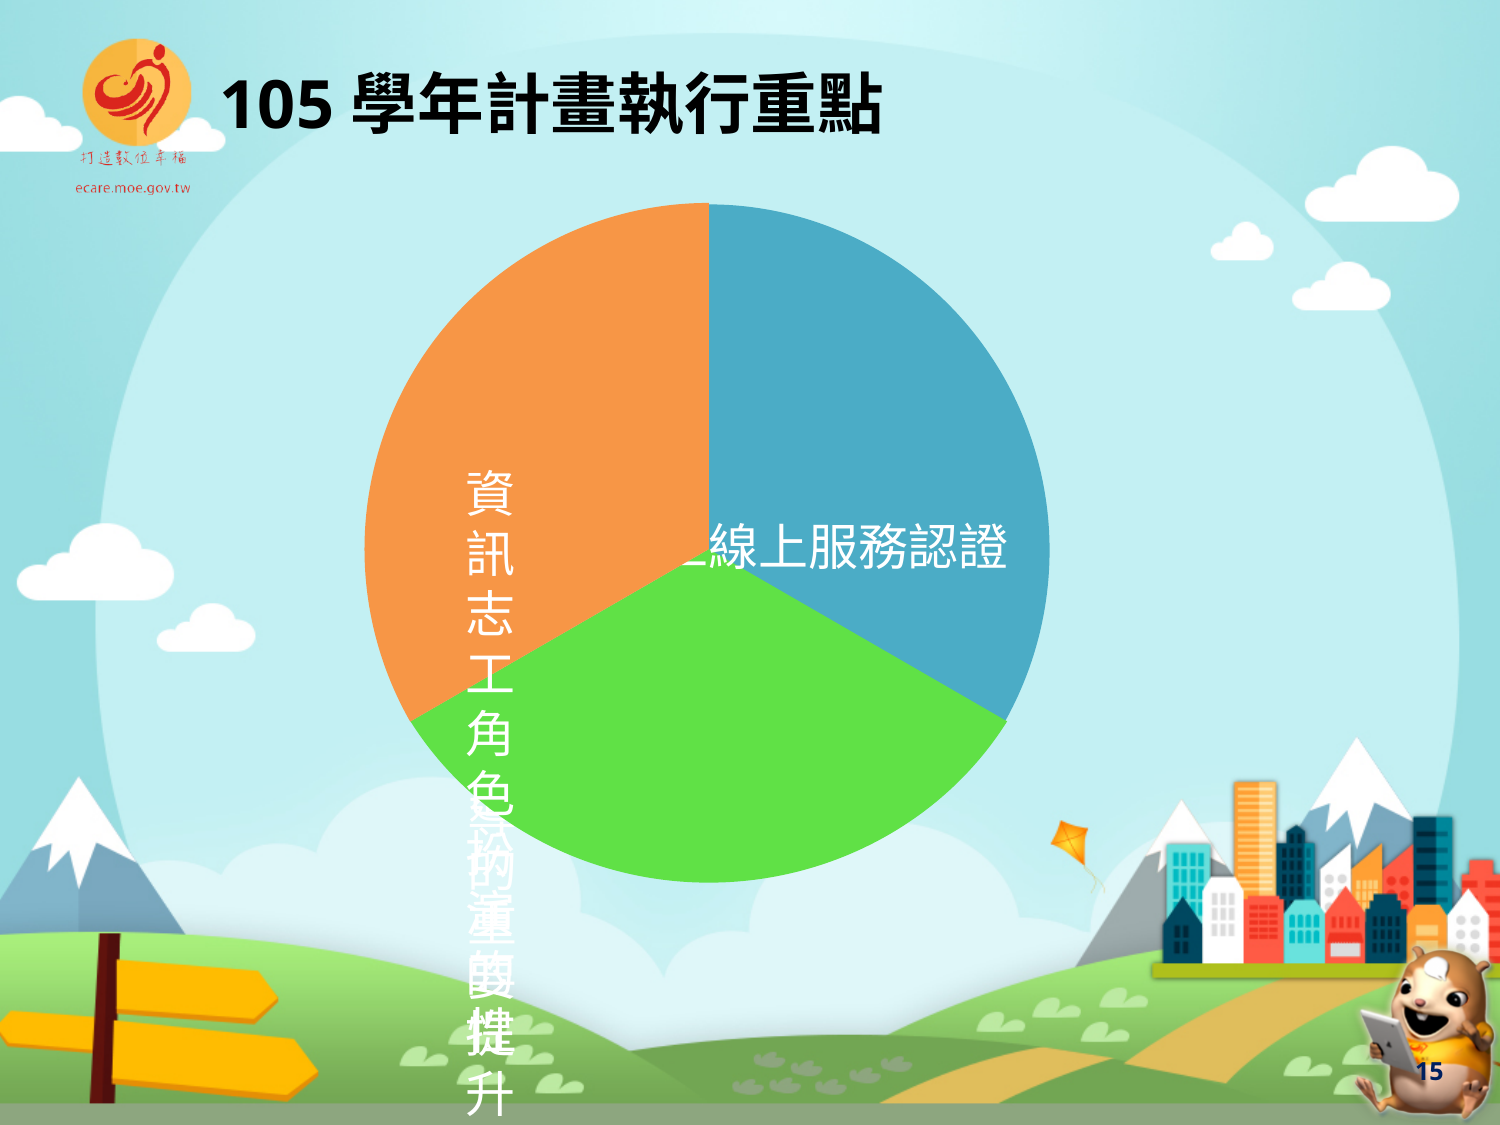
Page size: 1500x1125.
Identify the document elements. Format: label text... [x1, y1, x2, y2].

picture [0, 0, 1500, 1125]
slide_number 15 [1074, 1042, 1459, 1103]
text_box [51, 210, 1387, 873]
text_box 105學年計畫執行重點 [205, 54, 1493, 149]
